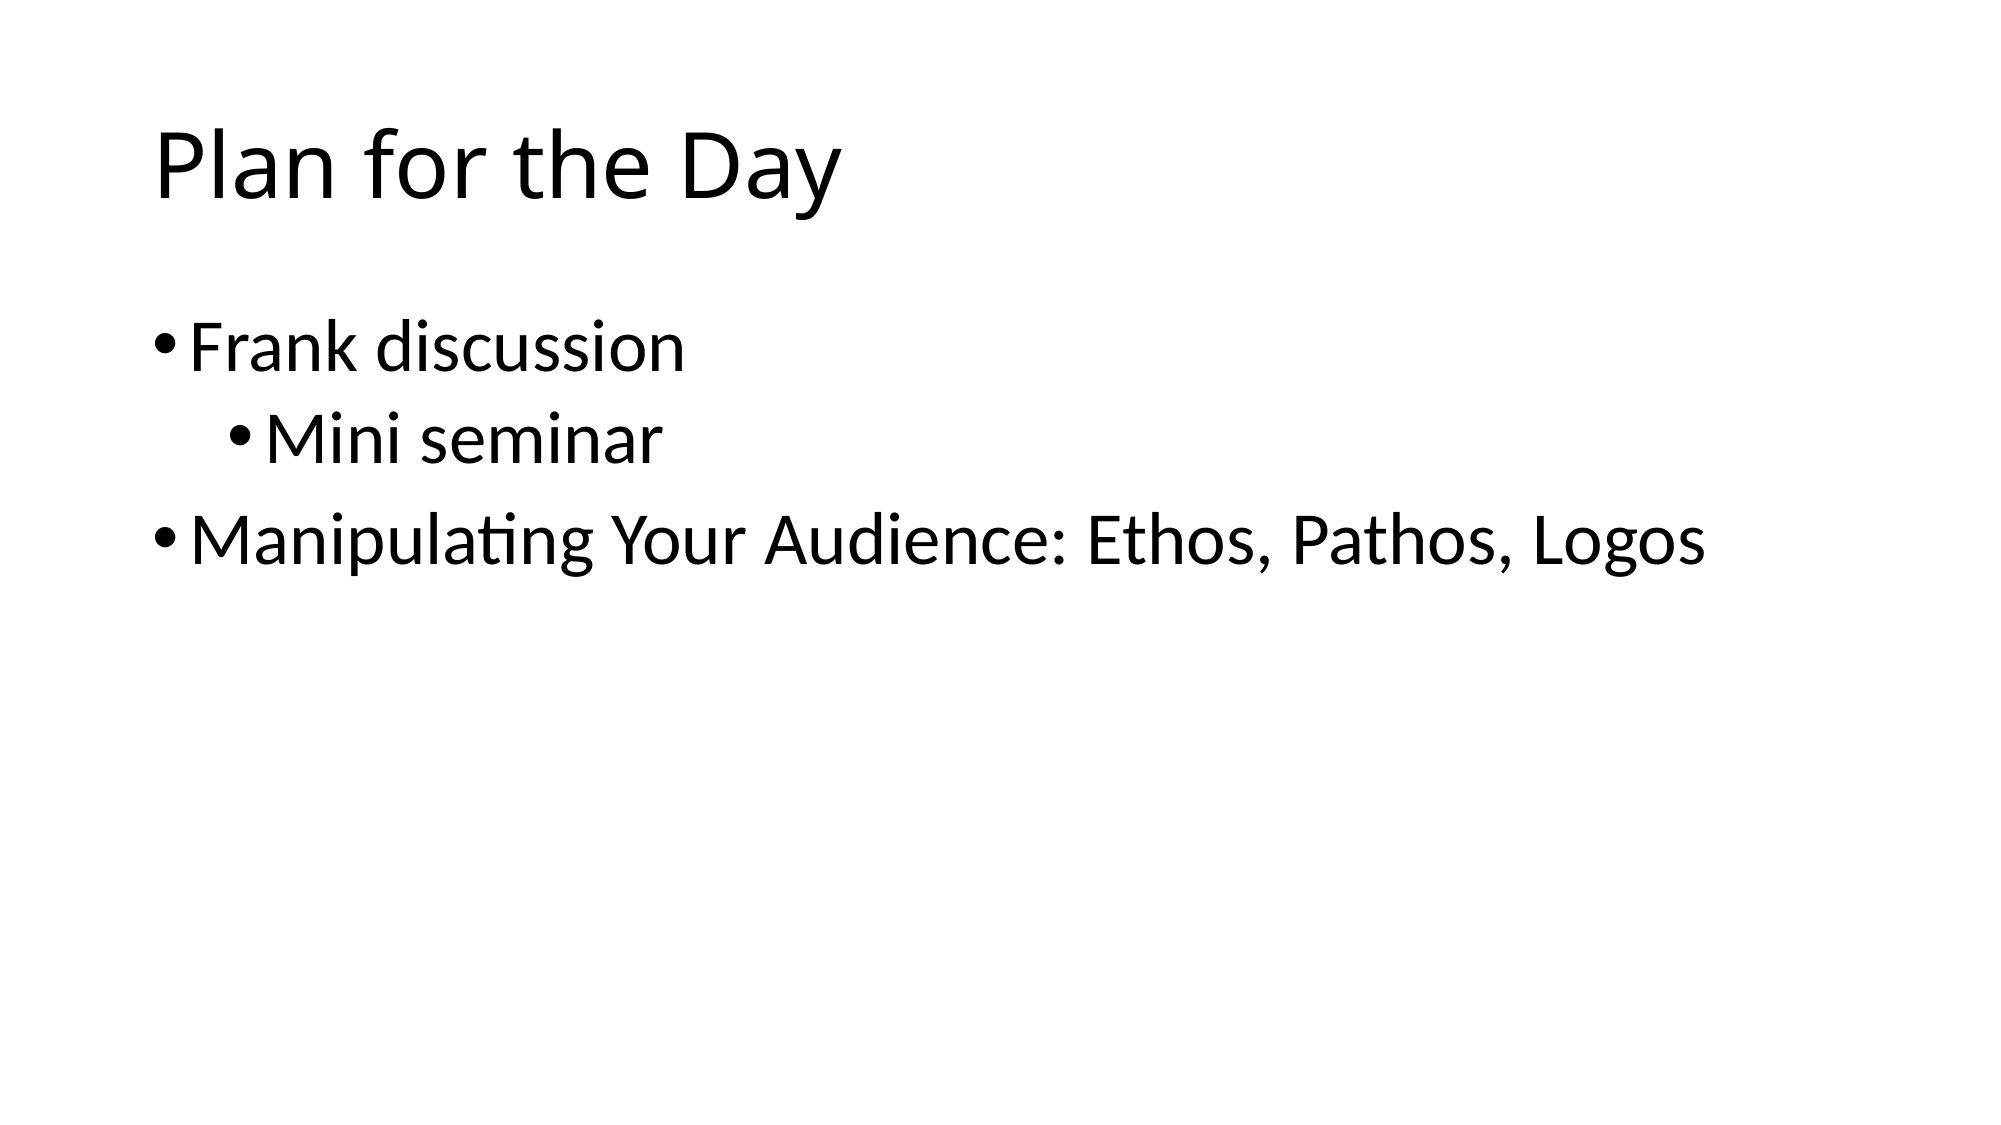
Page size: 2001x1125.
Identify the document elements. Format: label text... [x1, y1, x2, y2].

title Plan for the Day [137, 59, 1863, 278]
list Frank discussion Mini seminar Manipulating Your Audience: Ethos, Pathos, Logos [137, 299, 1863, 1014]
